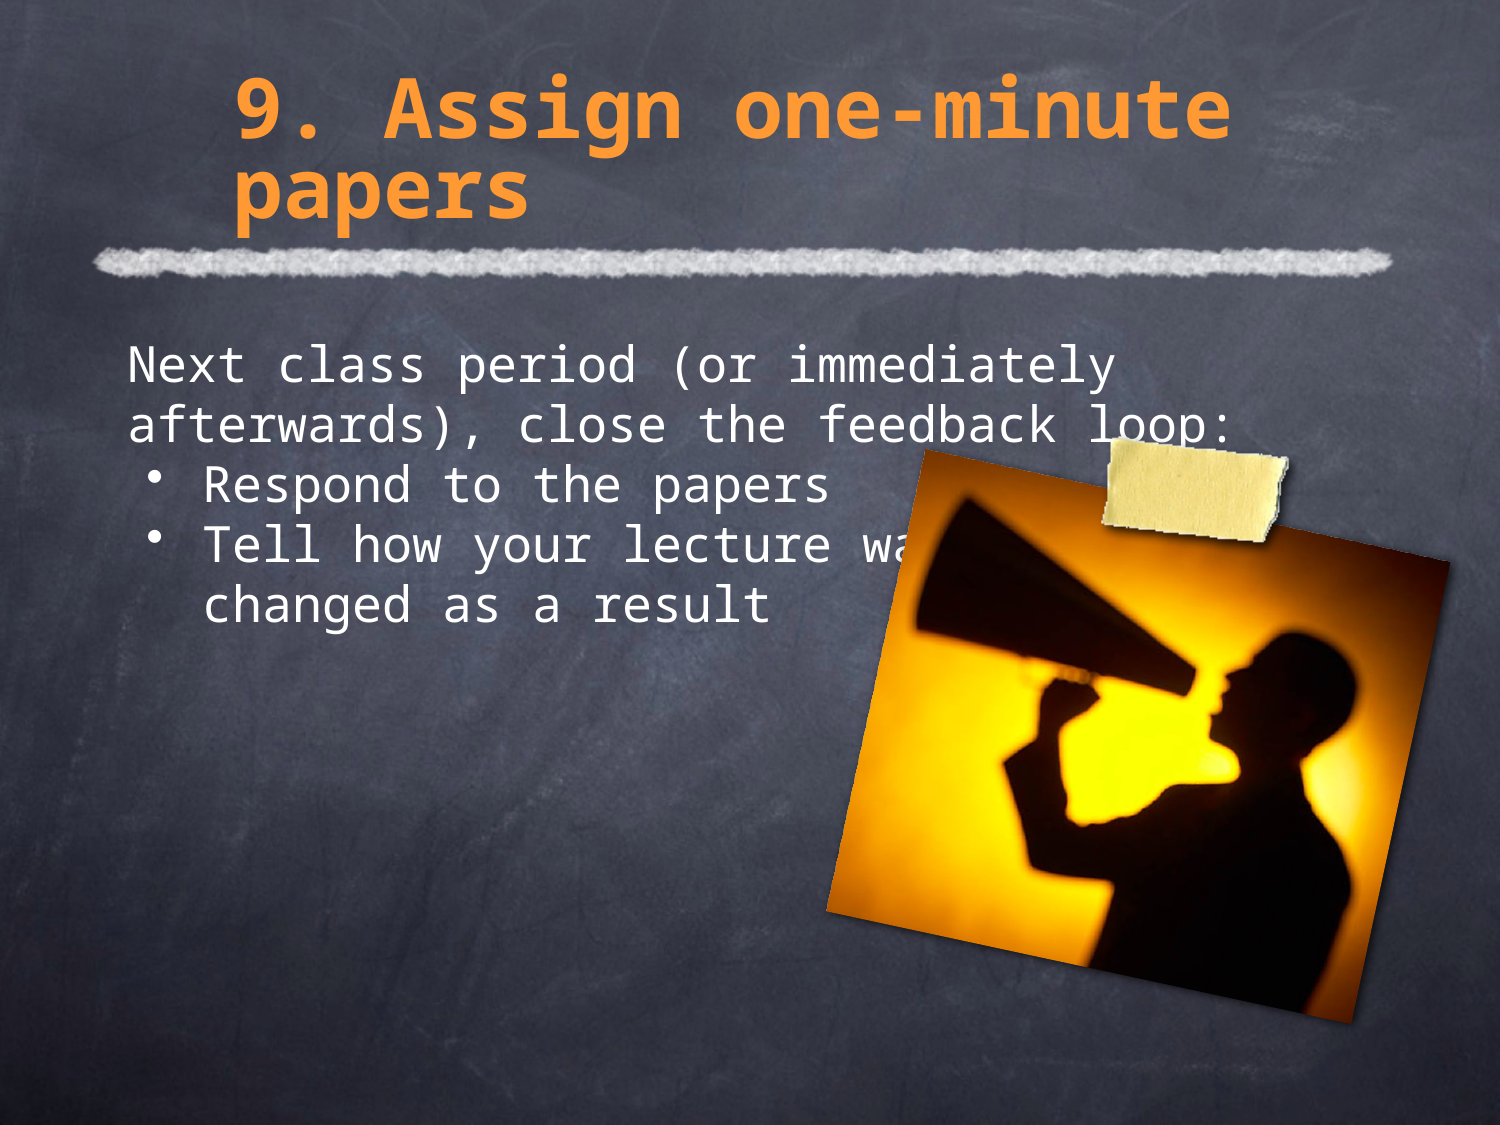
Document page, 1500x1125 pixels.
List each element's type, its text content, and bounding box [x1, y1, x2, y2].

text_box Next class period (or immediately afterwards), close the feedback loop: Respond to the papers Tell how your lecture was changed as a result [112, 324, 1413, 640]
picture [0, 0, 1500, 1125]
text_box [868, 435, 1407, 974]
text_box 9. Assign one-minute papers [87, 67, 1407, 242]
